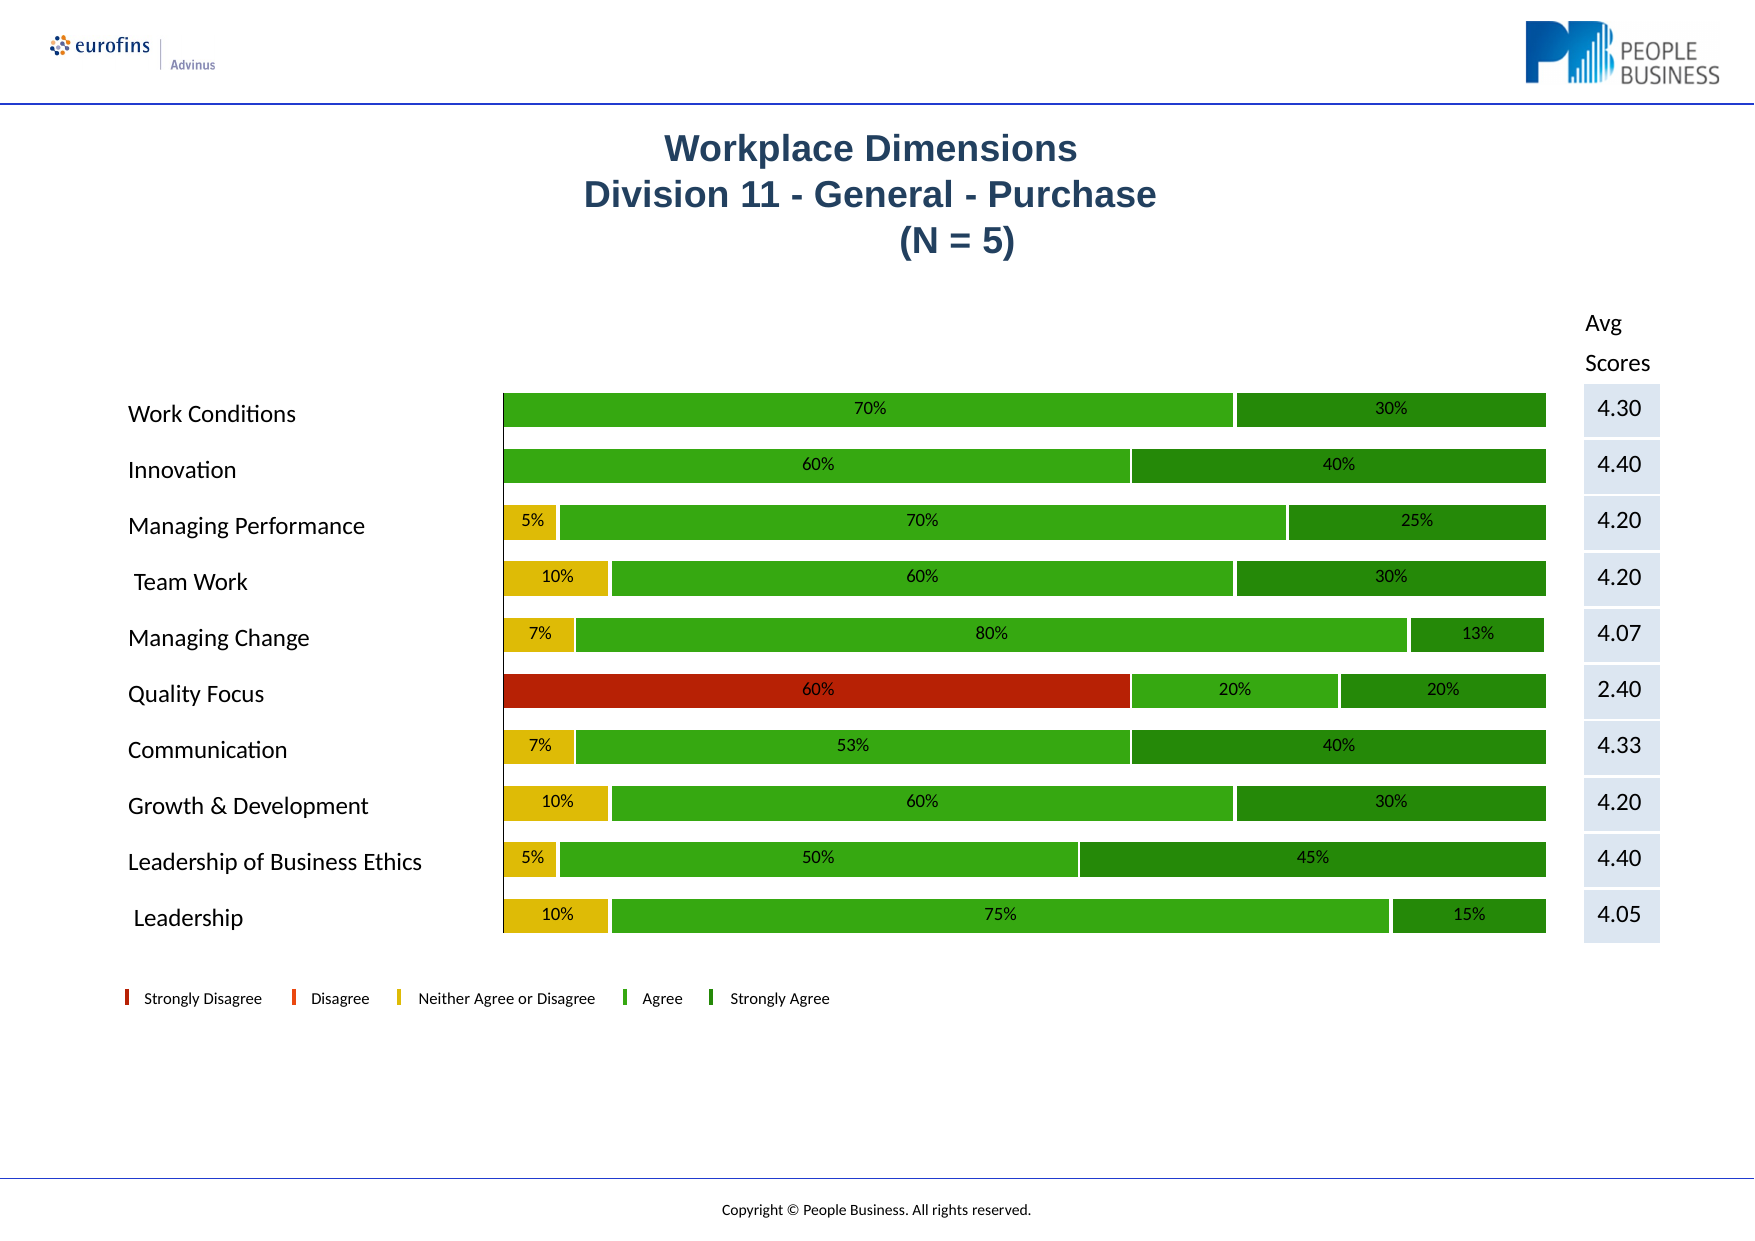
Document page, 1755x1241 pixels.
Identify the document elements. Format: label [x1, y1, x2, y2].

table_header [1237, 393, 1546, 427]
text_box [640, 985, 833, 1008]
table_cell [504, 427, 1546, 933]
text_box [309, 985, 600, 1008]
table_cell [1584, 496, 1660, 550]
table_header [504, 393, 1233, 427]
text_box [50, 35, 215, 70]
table_cell [1584, 440, 1660, 494]
text_box [125, 395, 426, 932]
table_cell [1584, 834, 1660, 887]
footer [720, 1201, 1035, 1241]
table_cell [1584, 890, 1660, 943]
table_cell [1584, 778, 1660, 831]
table_cell [1584, 665, 1660, 719]
text_box [1583, 293, 1654, 376]
table_cell [1584, 609, 1660, 662]
text_box [1525, 21, 1720, 85]
table_cell [1584, 553, 1660, 606]
text_box [142, 985, 268, 1008]
title [581, 122, 1163, 331]
table_cell [1584, 721, 1660, 775]
table_header [1584, 384, 1660, 437]
